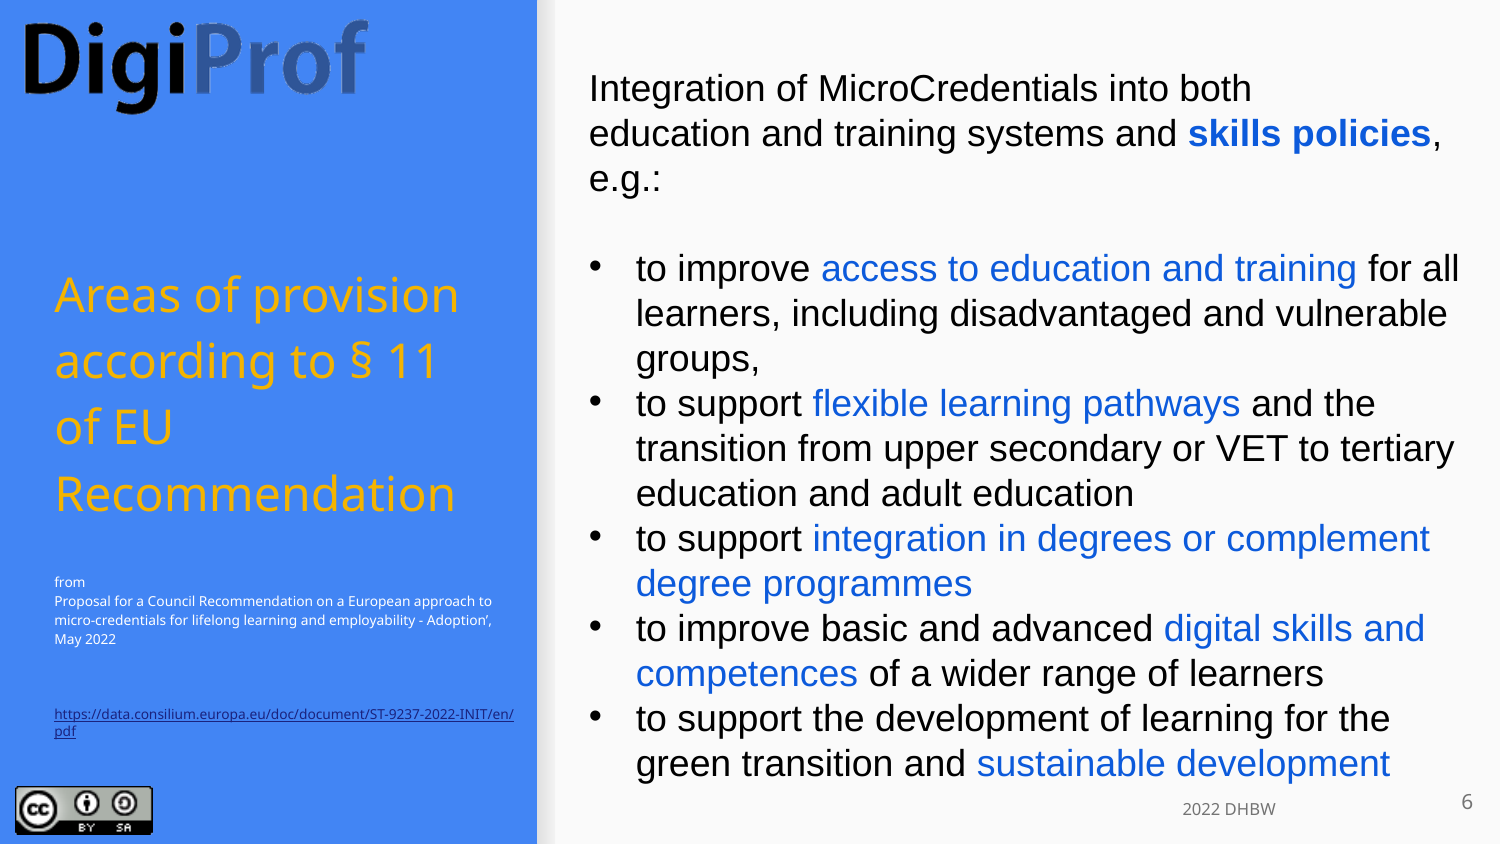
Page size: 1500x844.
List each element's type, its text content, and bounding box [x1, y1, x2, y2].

slide_number ‹#› [1398, 791, 1489, 835]
picture [0, 0, 393, 131]
picture [14, 786, 153, 835]
list Areas of provision according to § 11 of EU Recommendation from Proposal for a Council Recommendation on a European approach to micro-credentials for lifelong learning and employability - Adoption’, May 2022 https://data.consilium.europa.eu/doc/document/ST-9237-2022-INIT/en/pdf [17, 240, 534, 760]
text_box Integration of MicroCredentials into both education and training systems and skills policies, e.g.: to improve access to education and training for all learners, including disadvantaged and vulnerable groups, to support flexible learning pathways and the transition from upper secondary or VET to tertiary education and adult education to support integration in degrees or complement degree programmes to improve basic and advanced digital skills and competences of a wider range of learners to support the development of learning for the green transition and sustainable development [573, 55, 1489, 791]
